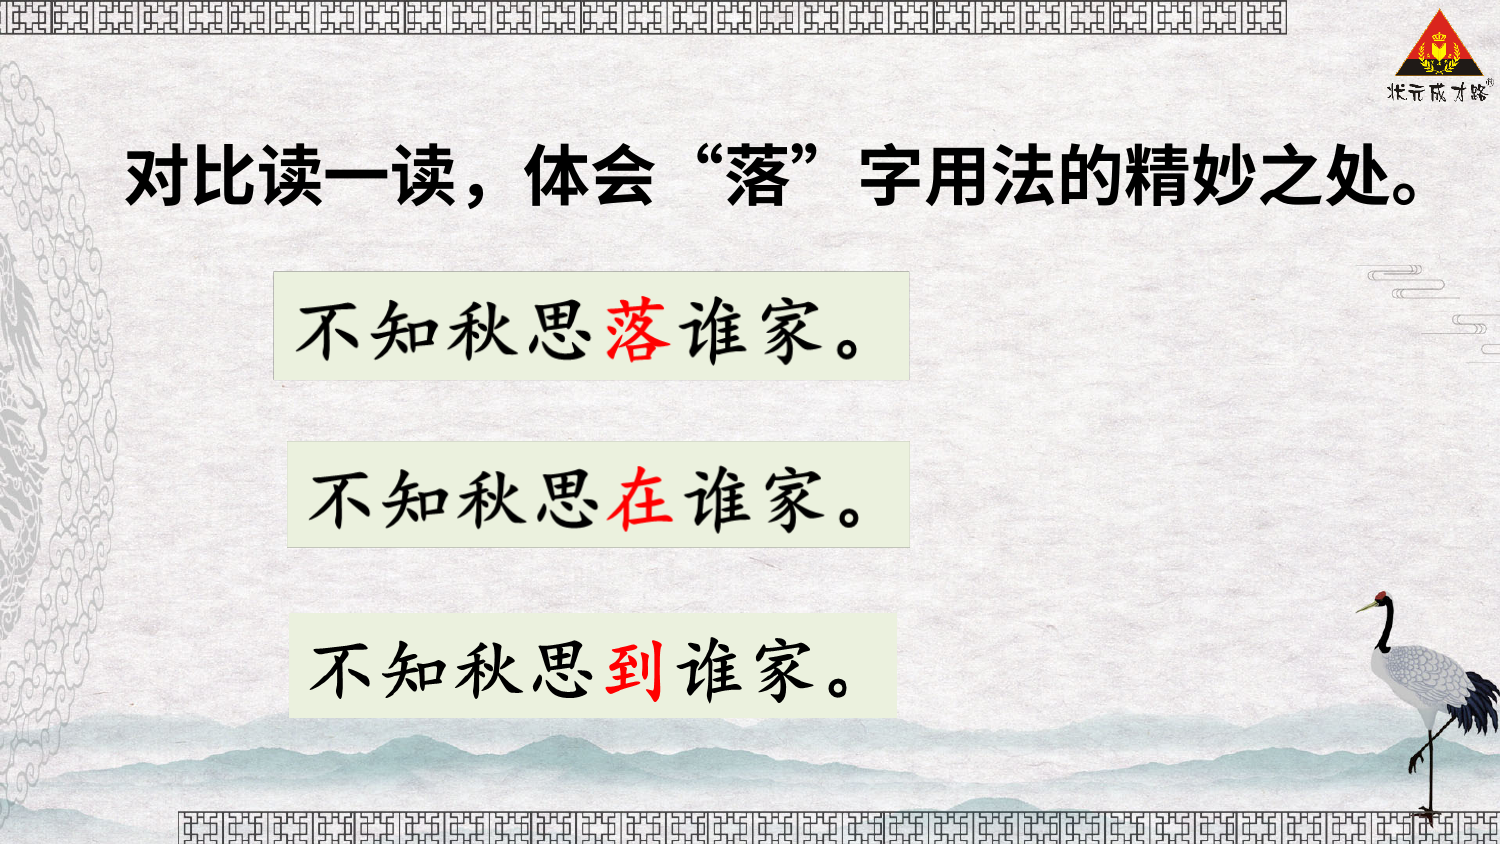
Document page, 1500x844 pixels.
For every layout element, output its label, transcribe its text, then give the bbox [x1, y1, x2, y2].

text_box 对比读一读，体会“落”字用法的精妙之处。 [108, 126, 1474, 222]
picture [0, 0, 1500, 844]
